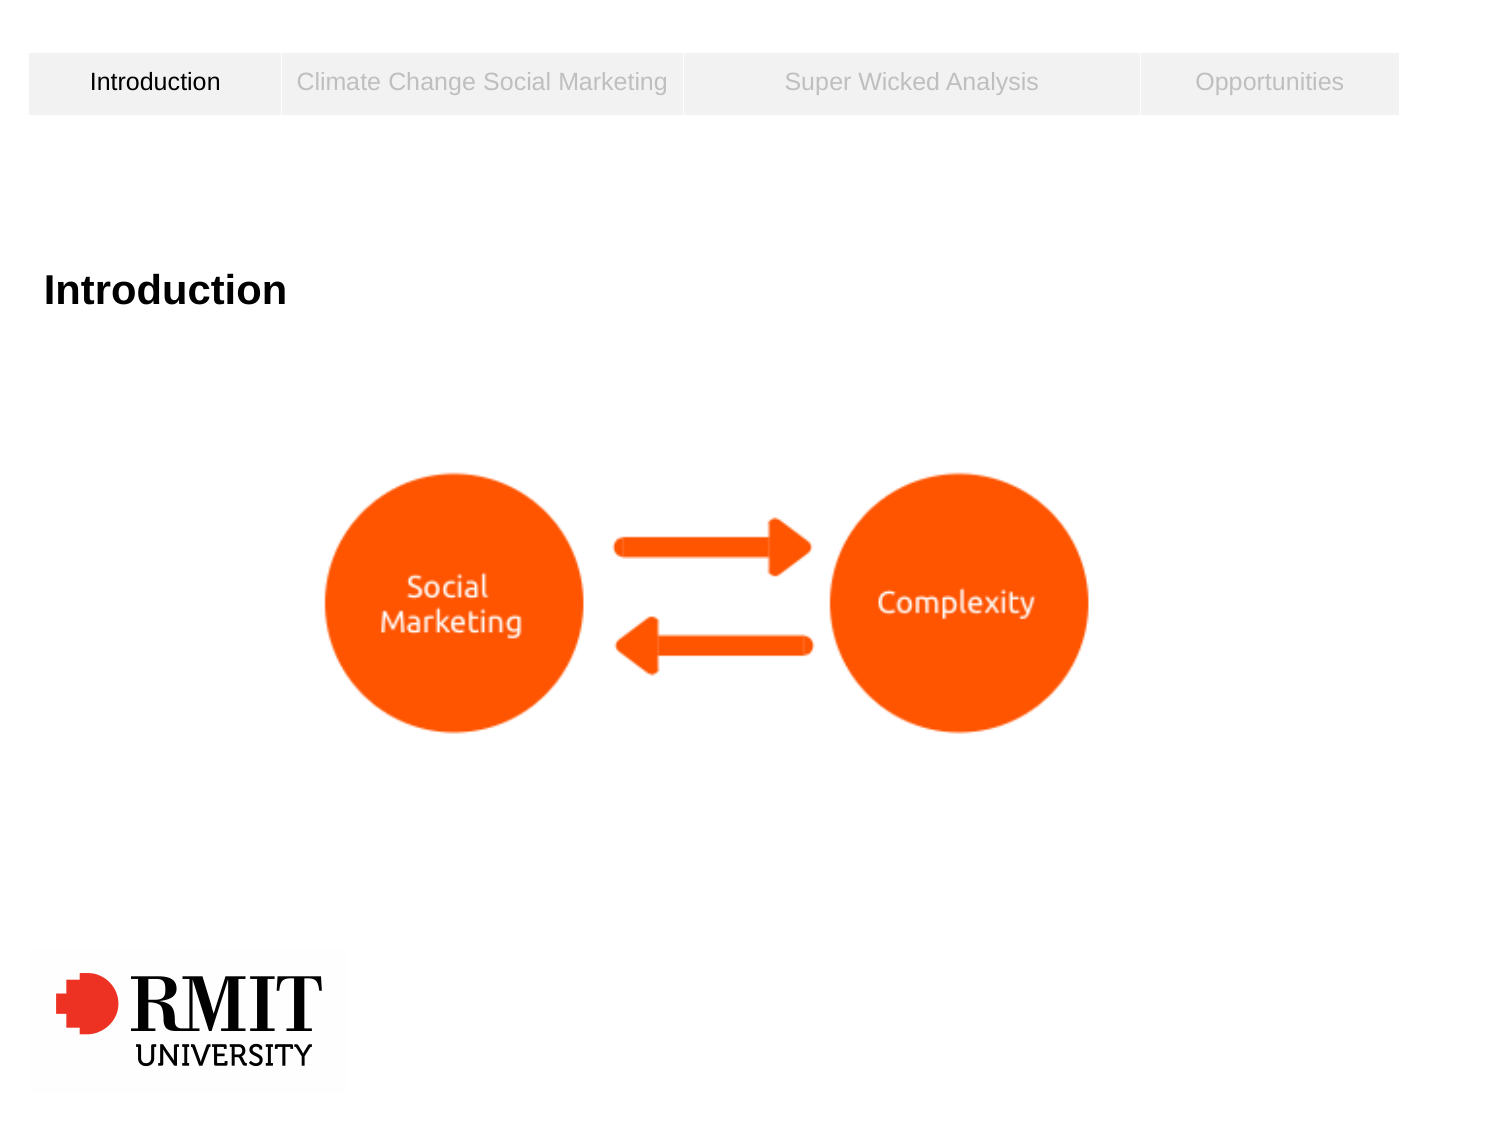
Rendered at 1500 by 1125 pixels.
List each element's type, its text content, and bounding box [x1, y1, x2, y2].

picture [28, 949, 348, 1093]
picture [241, 347, 1184, 839]
text_box Introduction [29, 255, 1329, 532]
table_header Super Wicked Analysis [684, 53, 1140, 115]
table_header Opportunities [1141, 53, 1399, 115]
table_header Introduction [29, 53, 281, 115]
table_header Climate Change Social Marketing [282, 53, 683, 115]
